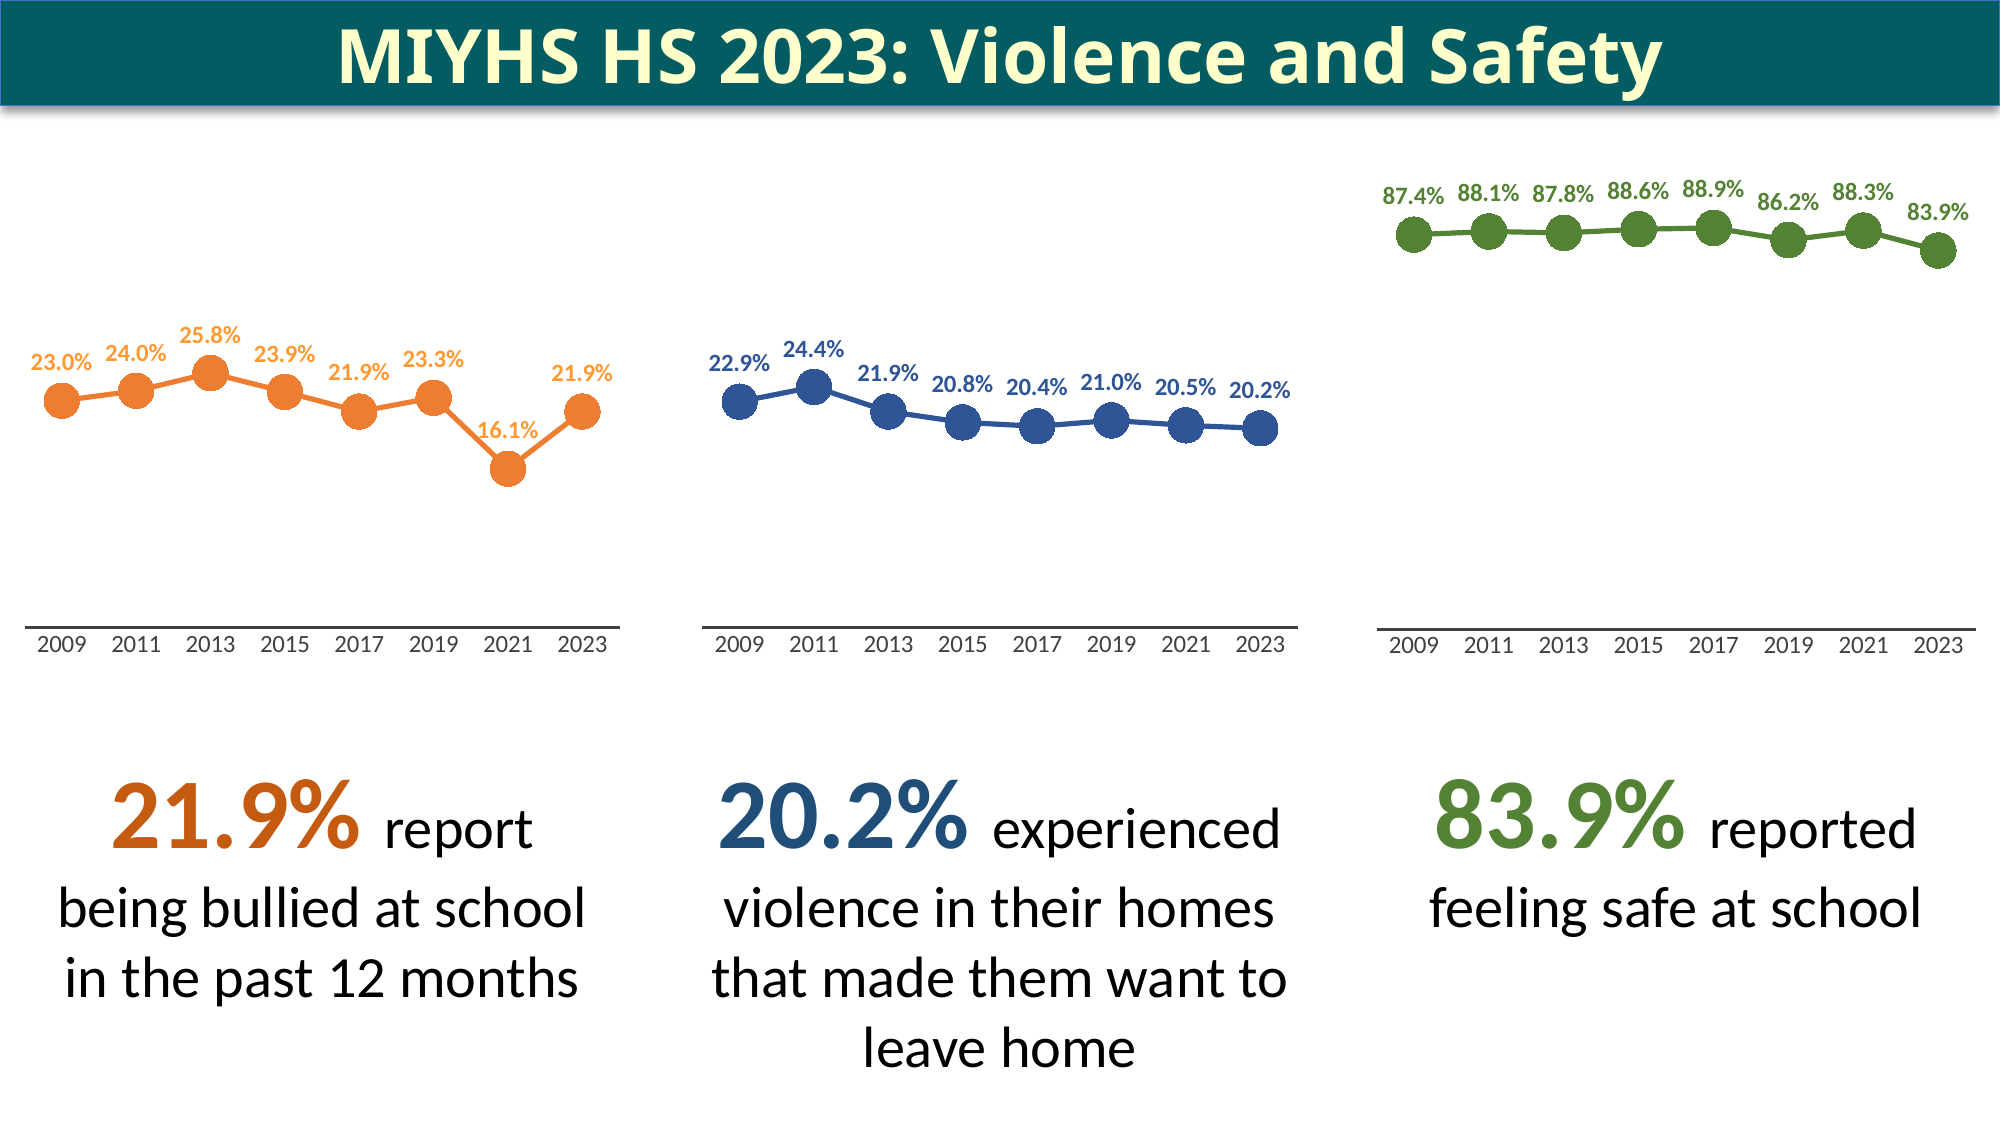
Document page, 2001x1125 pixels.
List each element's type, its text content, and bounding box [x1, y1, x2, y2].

text_box MIYHS HS 2023: Violence and Safety [0, 0, 2000, 106]
text_box 21.9% report being bullied at school in the past 12 months [30, 741, 614, 1017]
chart [689, 122, 1311, 671]
chart [1364, 167, 1989, 671]
text_box 83.9% reported feeling safe at school [1347, 741, 2000, 947]
chart [11, 122, 633, 671]
text_box 20.2% experienced violence in their homes that made them want to leave home [671, 741, 1329, 1087]
